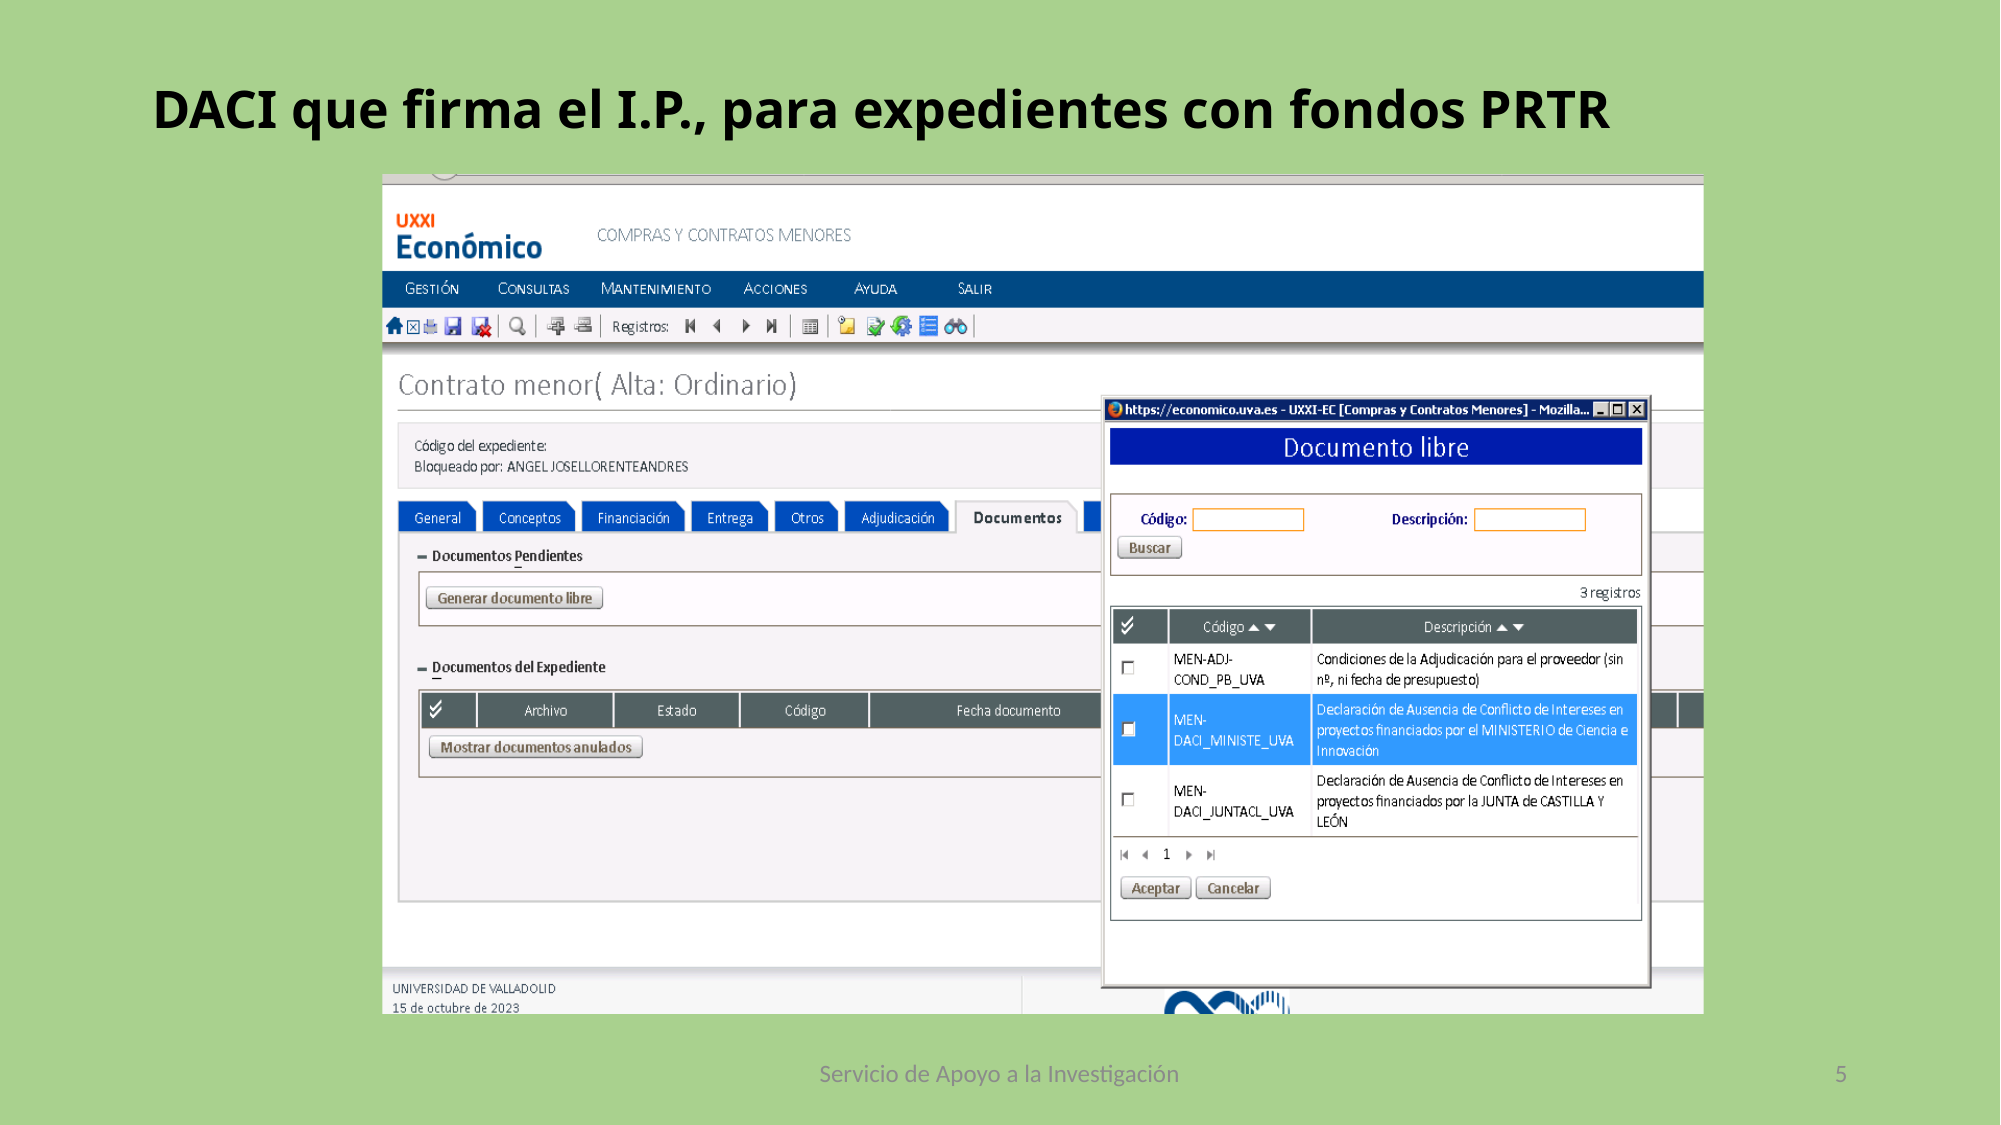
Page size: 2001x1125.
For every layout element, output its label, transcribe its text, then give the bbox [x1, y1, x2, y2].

title DACI que firma el I.P., para expedientes con fondos PRTR [137, 59, 1863, 164]
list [382, 174, 1704, 1014]
slide_number 5 [1412, 1042, 1863, 1103]
footer Servicio de Apoyo a la Investigación [662, 1042, 1338, 1103]
